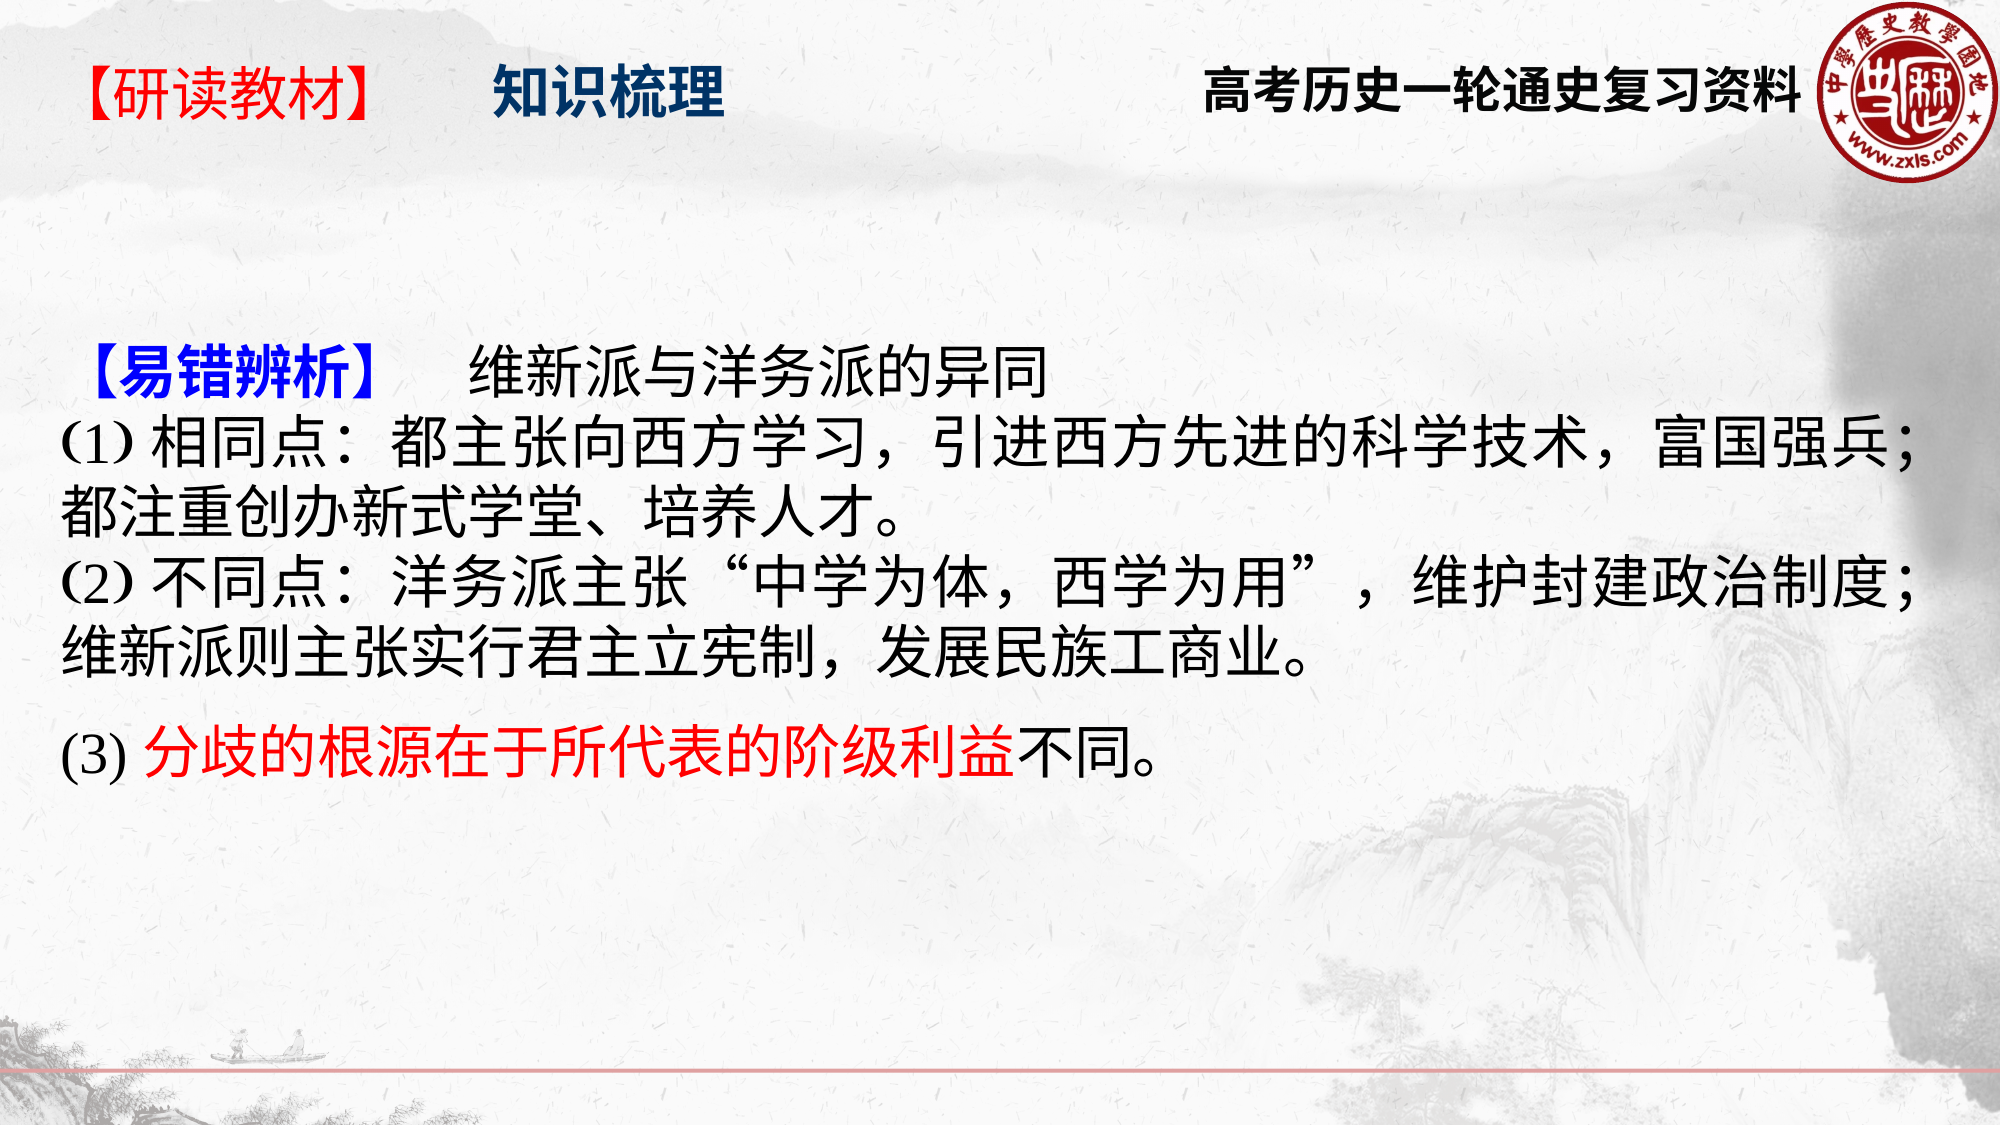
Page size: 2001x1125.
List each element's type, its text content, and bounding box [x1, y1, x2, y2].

text_box 【研读教材】 [39, 49, 420, 135]
text_box 知识梳理 [477, 48, 741, 133]
text_box 【易错辨析】 维新派与洋务派的异同 (1)相同点：都主张向西方学习，引进西方先进的科学技术，富国强兵；都注重创办新式学堂、培养人才。 (2)不同点：洋务派主张“中学为体，西学为用”，维护封建政治制度；维新派则主张实行君主立宪制，发展民族工商业。 (3)分歧的根源在于所代表的阶级利益不同。 [39, 295, 1912, 796]
picture [1816, 1, 1999, 184]
